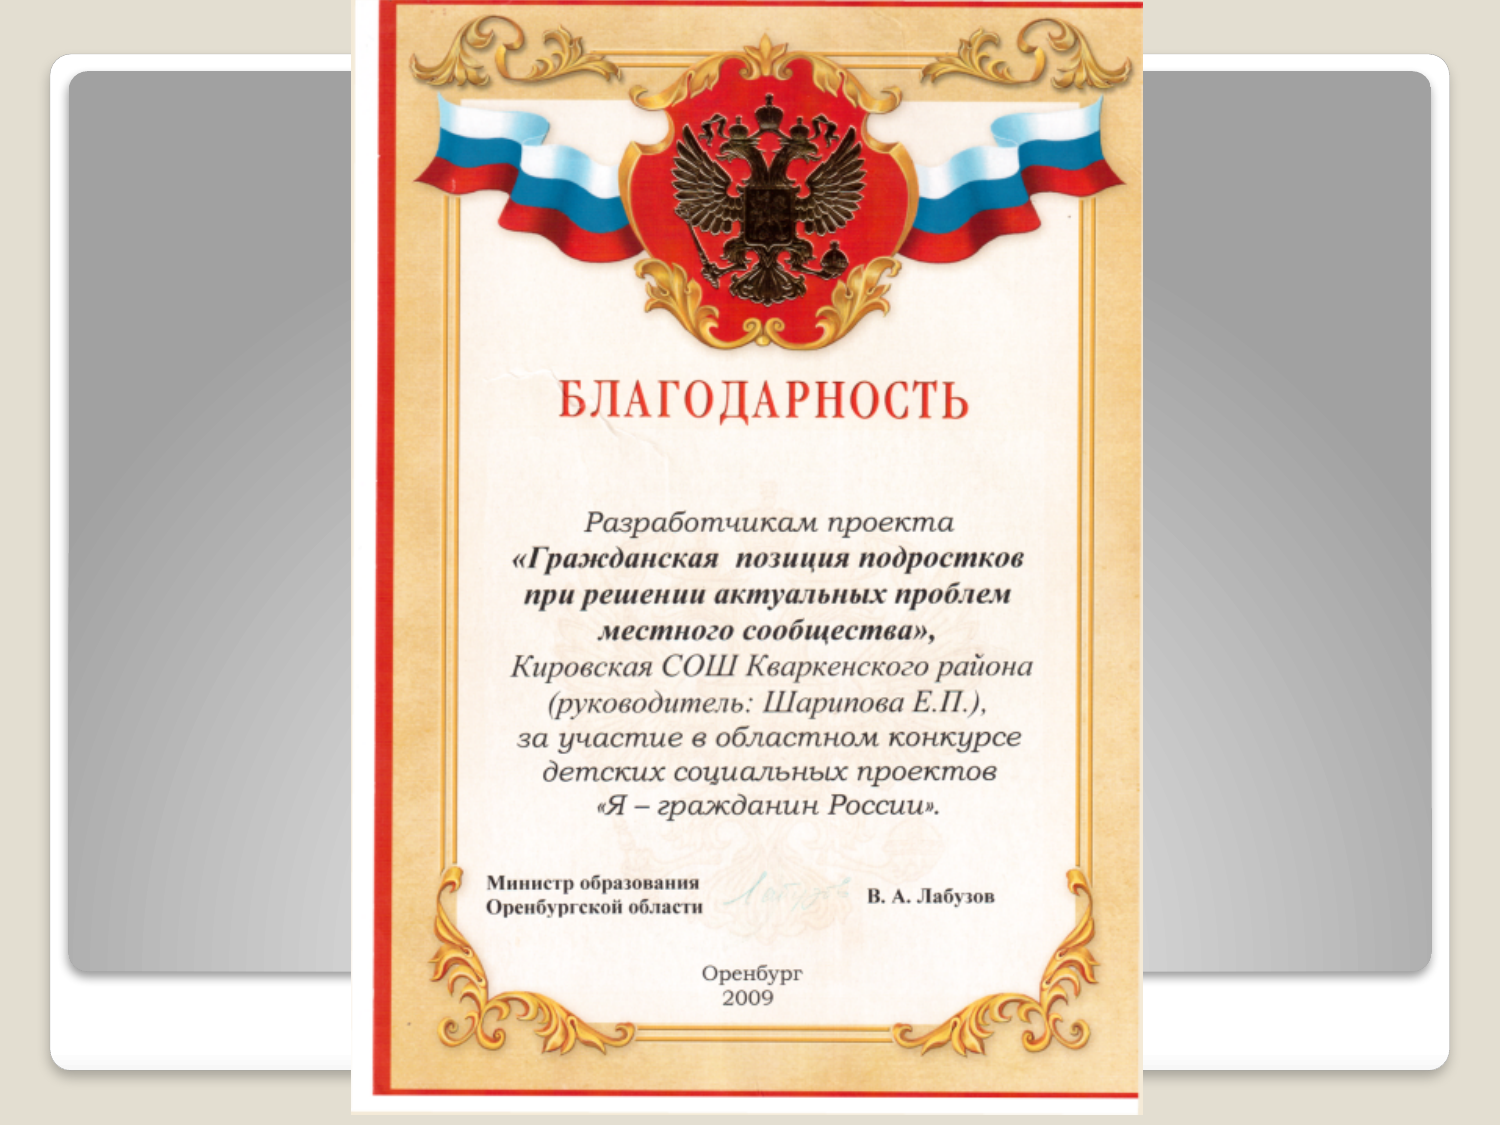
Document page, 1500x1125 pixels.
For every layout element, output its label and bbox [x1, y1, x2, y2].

list [351, 0, 1143, 1116]
